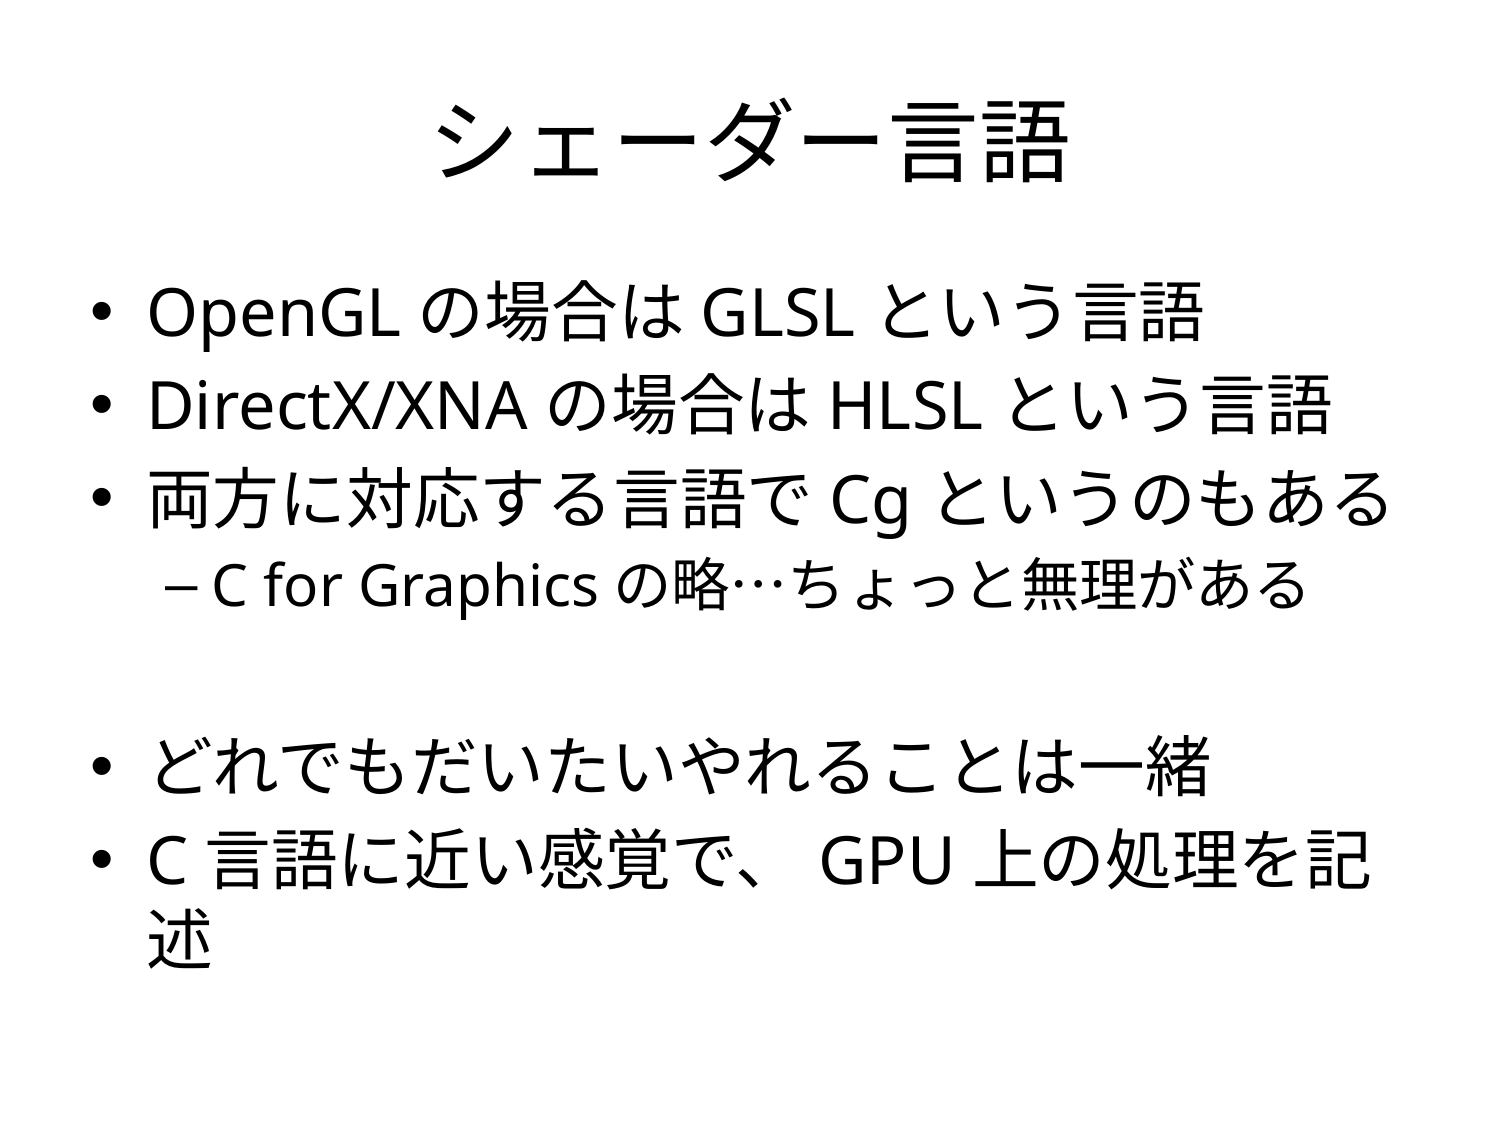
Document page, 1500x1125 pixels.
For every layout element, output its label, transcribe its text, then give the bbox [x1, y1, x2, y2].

list OpenGLの場合はGLSLという言語 DirectX/XNAの場合はHLSLという言語 両方に対応する言語でCgというのもある C for Graphicsの略…ちょっと無理がある どれでもだいたいやれることは一緒 C言語に近い感覚で、GPU上の処理を記述 [74, 262, 1426, 1006]
title シェーダー言語 [74, 44, 1426, 233]
